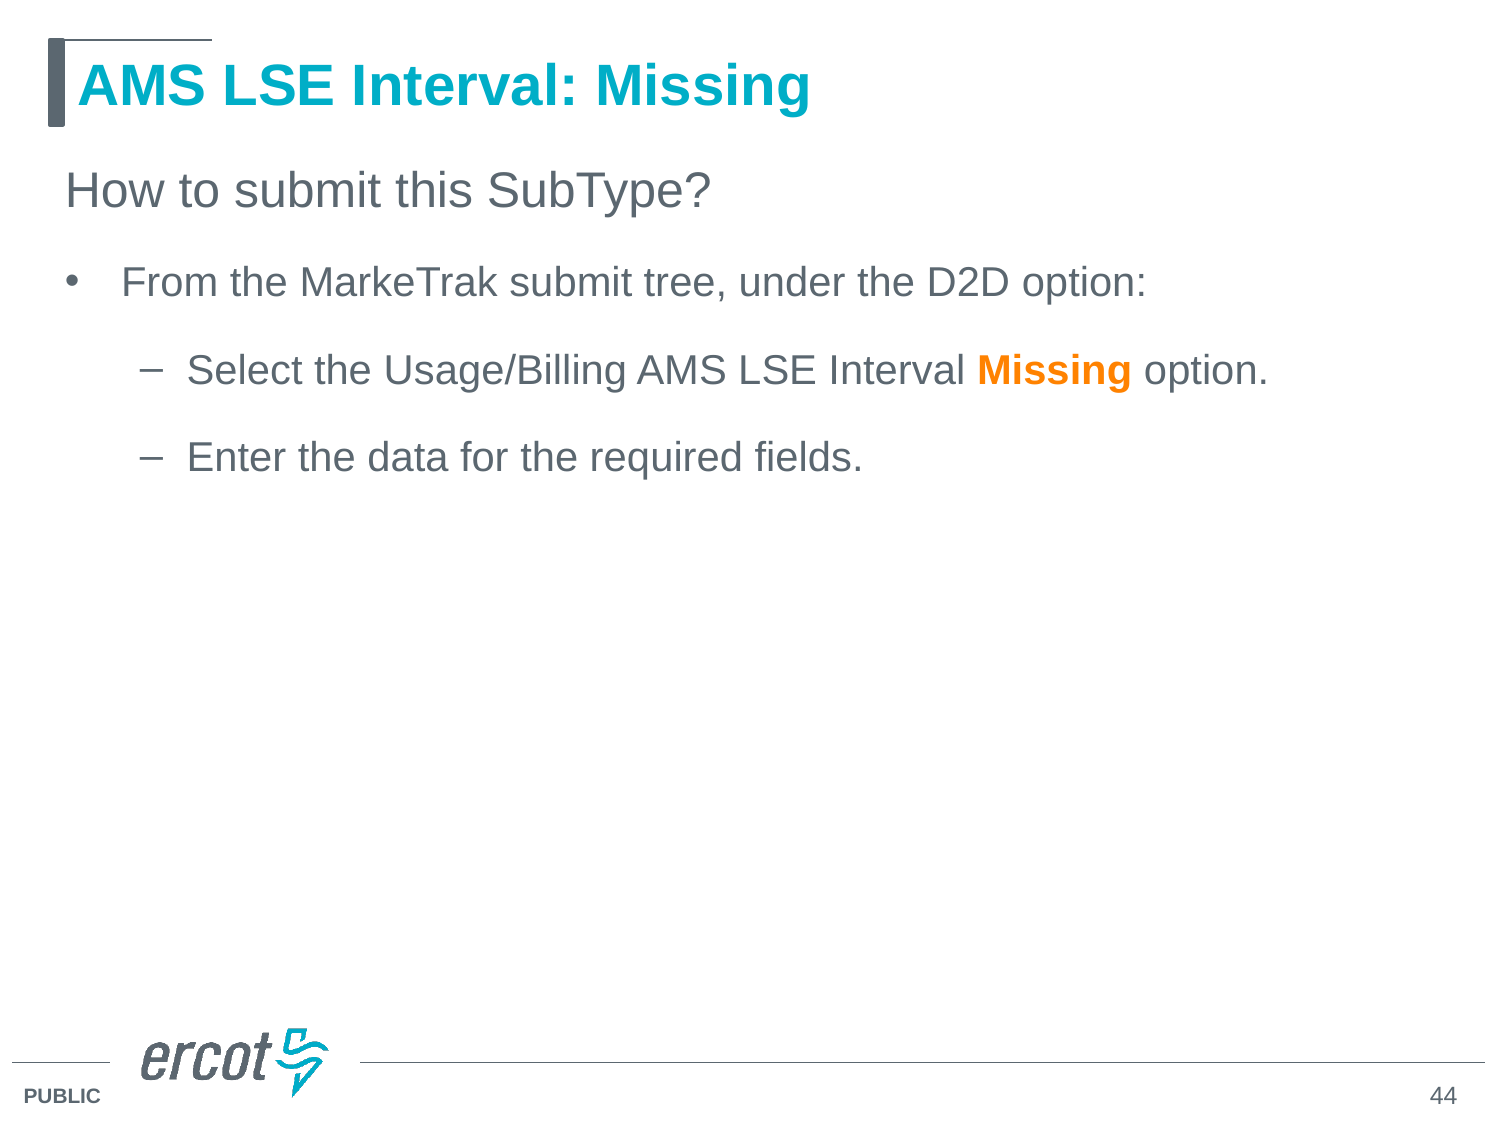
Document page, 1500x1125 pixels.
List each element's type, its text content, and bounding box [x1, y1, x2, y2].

slide_number 44 [1400, 1076, 1488, 1113]
title AMS LSE Interval: Missing [62, 39, 1450, 125]
picture [137, 1024, 332, 1100]
list How to submit this SubType? From the MarkeTrak submit tree, under the D2D option: Select the Usage/Billing AMS LSE Interval Missing option. Enter the data for the required fields. [50, 149, 1450, 500]
